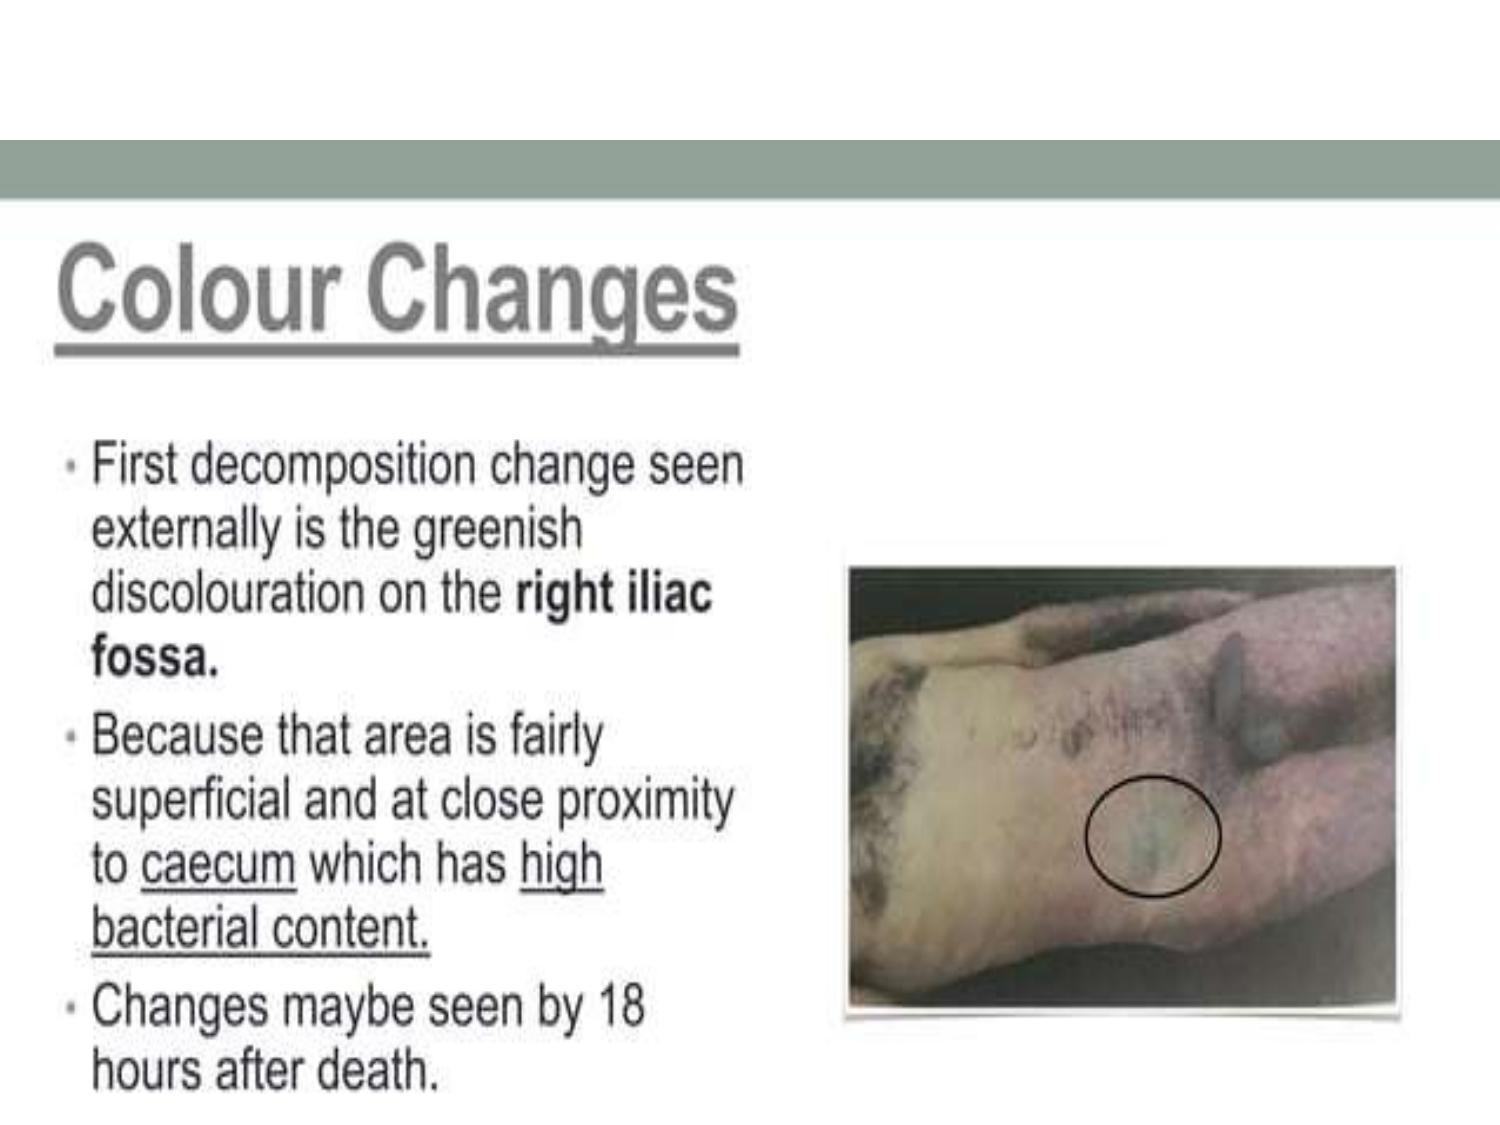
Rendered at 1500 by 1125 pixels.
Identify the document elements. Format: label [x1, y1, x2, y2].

picture [0, 139, 1500, 1125]
